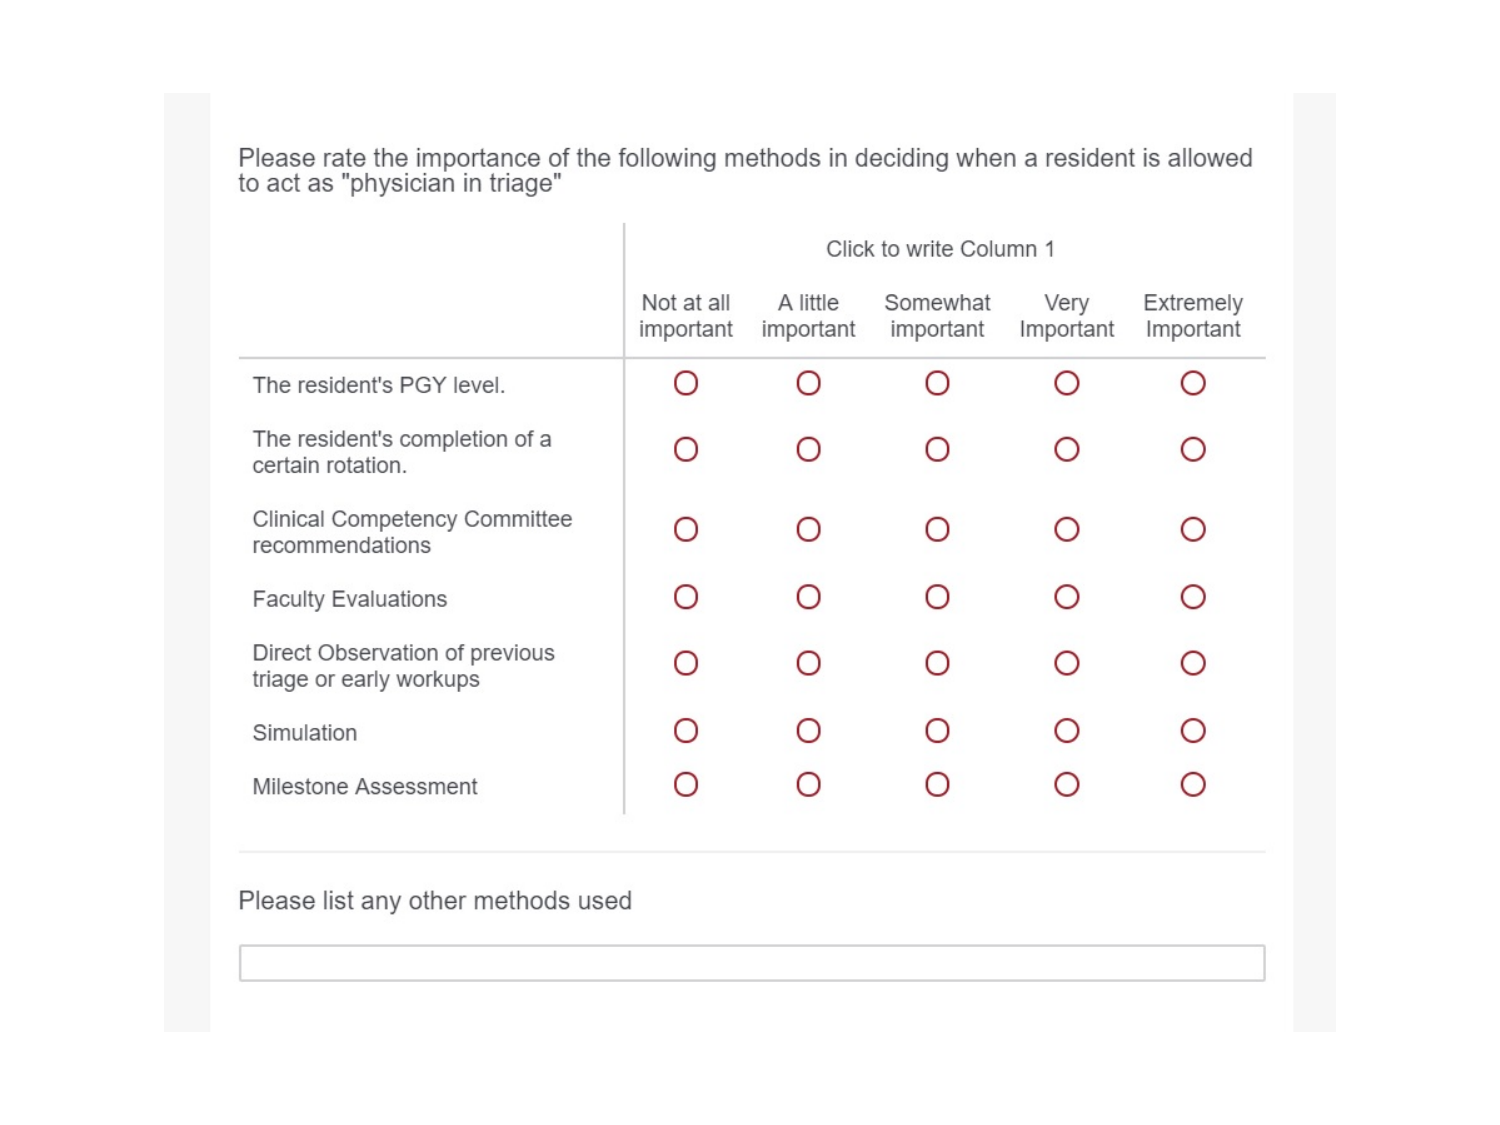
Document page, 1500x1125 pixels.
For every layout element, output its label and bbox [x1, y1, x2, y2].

picture [164, 93, 1336, 1032]
